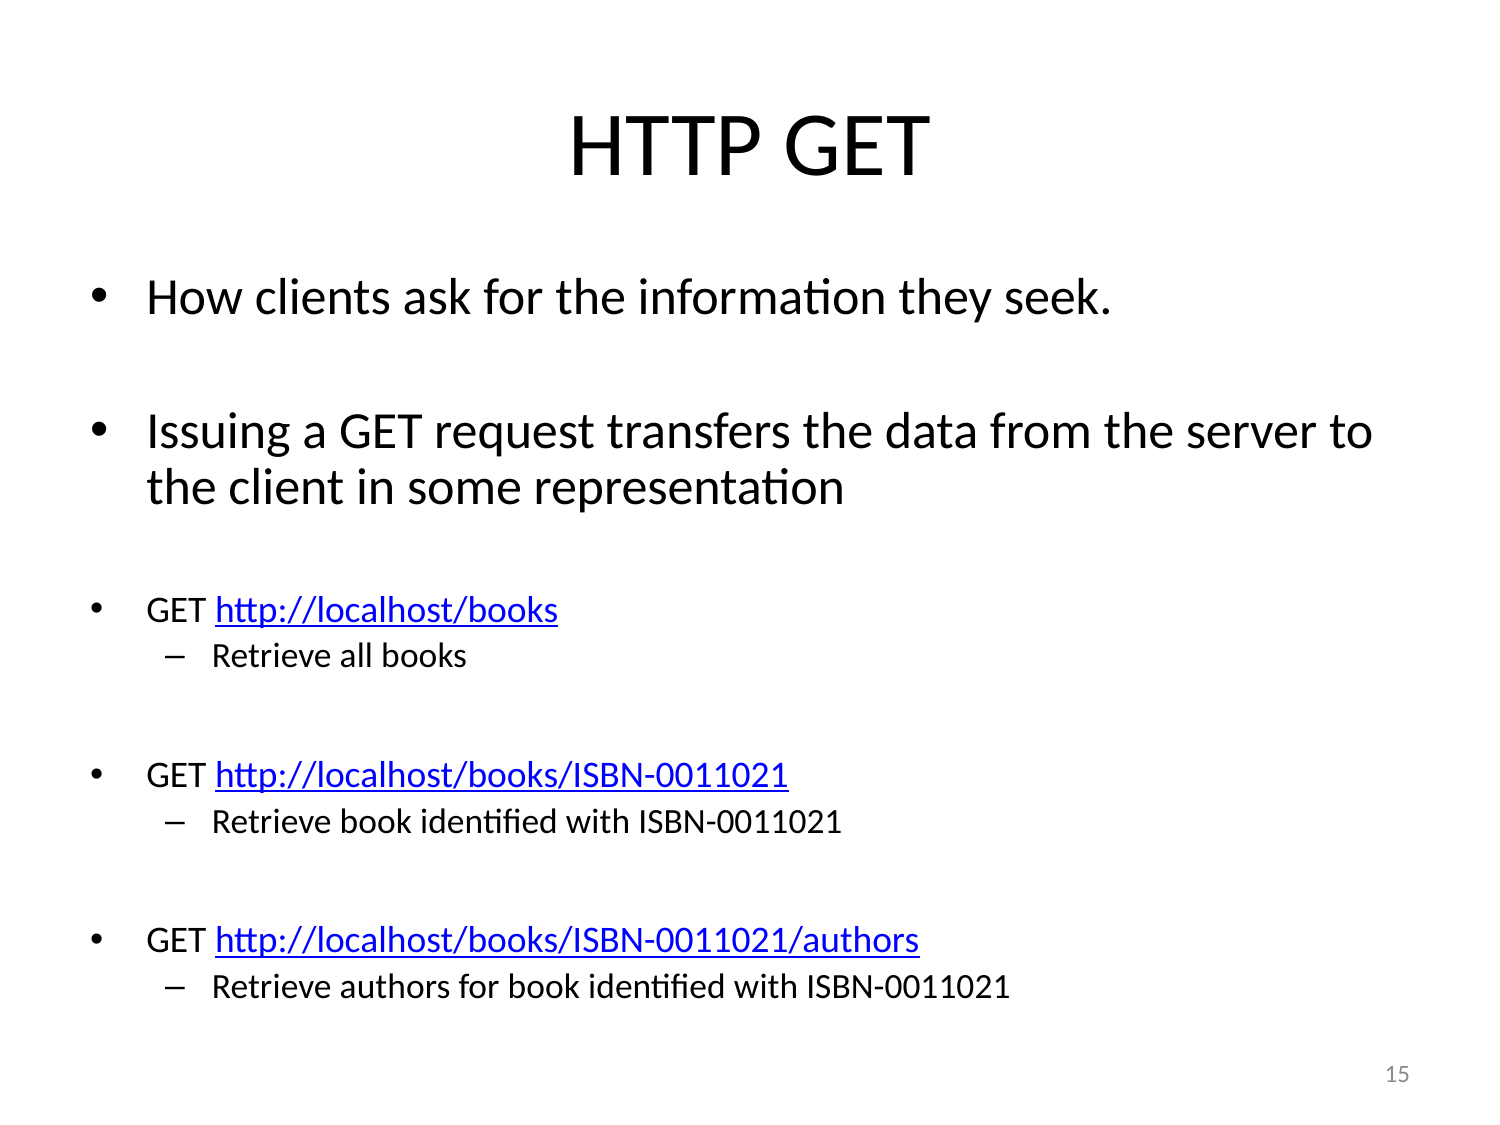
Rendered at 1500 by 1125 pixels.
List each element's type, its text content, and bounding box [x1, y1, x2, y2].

slide_number 15 [1074, 1042, 1425, 1103]
title HTTP GET [75, 45, 1425, 233]
list How clients ask for the information they seek. Issuing a GET request transfers the data from the server to the client in some representation GET http://localhost/books Retrieve all books GET http://localhost/books/ISBN-0011021 Retrieve book identified with ISBN-0011021 GET http://localhost/books/ISBN-0011021/authors Retrieve authors for book identified with ISBN-0011021 [75, 262, 1425, 1005]
